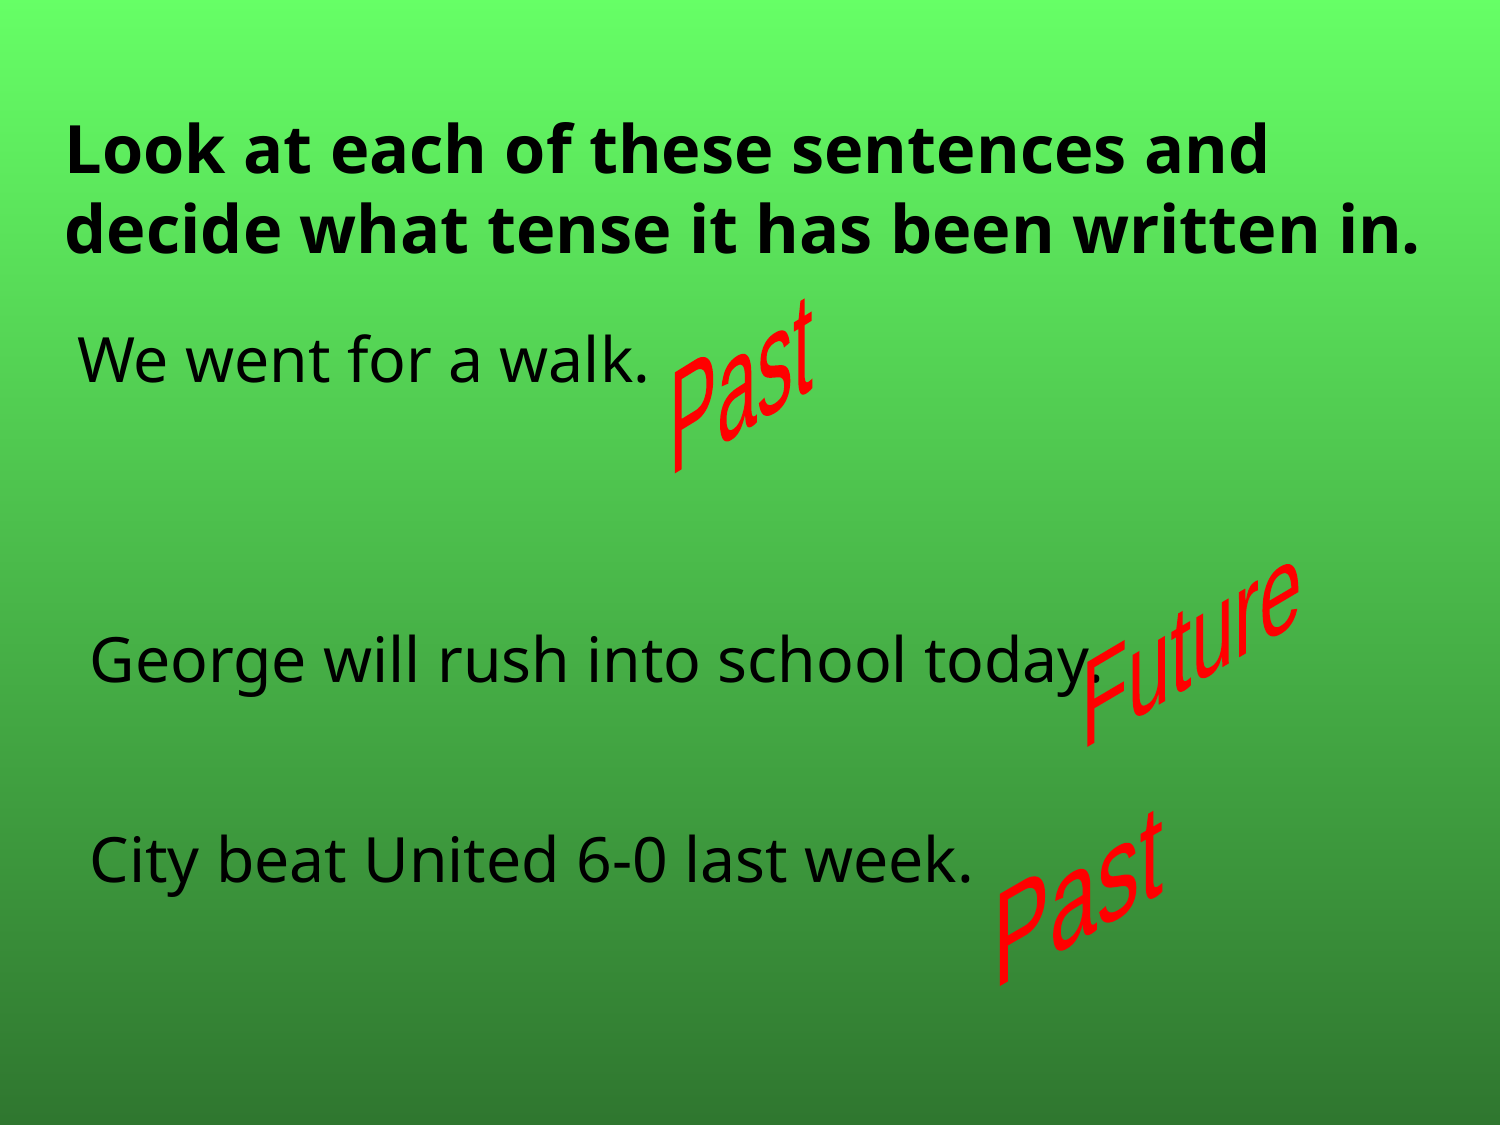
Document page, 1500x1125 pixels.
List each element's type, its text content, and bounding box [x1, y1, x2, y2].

text_box George will rush into school today. [75, 612, 1300, 703]
text_box Look at each of these sentences and decide what tense it has been written in. [50, 99, 1438, 275]
text_box We went for a walk. [62, 312, 1425, 403]
text_box City beat United 6-0 last week. [75, 812, 1400, 903]
